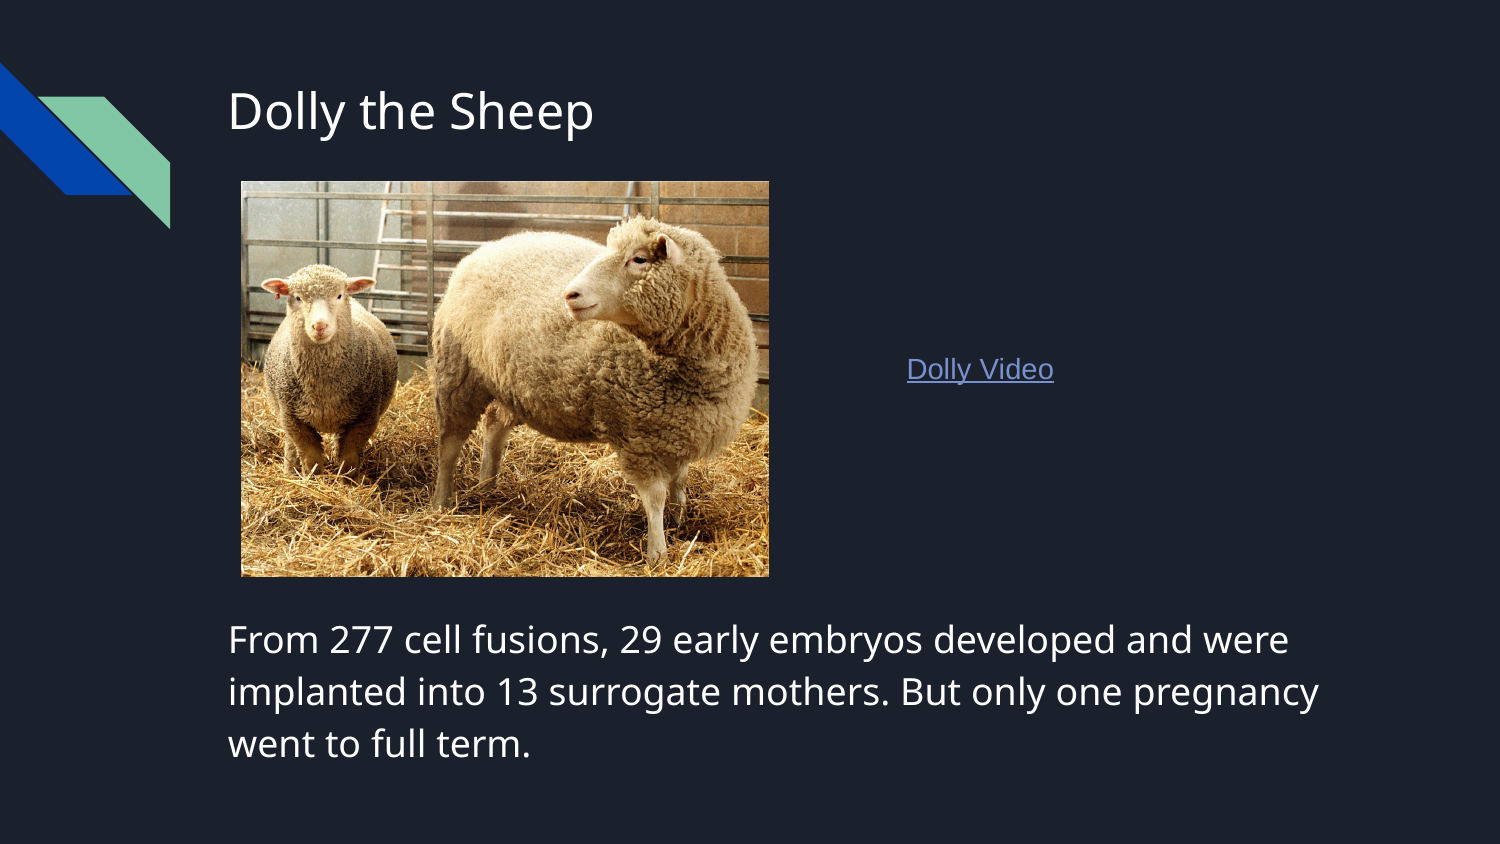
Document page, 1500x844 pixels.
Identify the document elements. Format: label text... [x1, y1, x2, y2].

text_box Dolly Video [891, 335, 1289, 425]
title Dolly the Sheep [212, 64, 1368, 215]
list From 277 cell fusions, 29 early embryos developed and were implanted into 13 surrogate mothers. But only one pregnancy went to full term. [212, 594, 1368, 789]
picture [241, 181, 769, 577]
